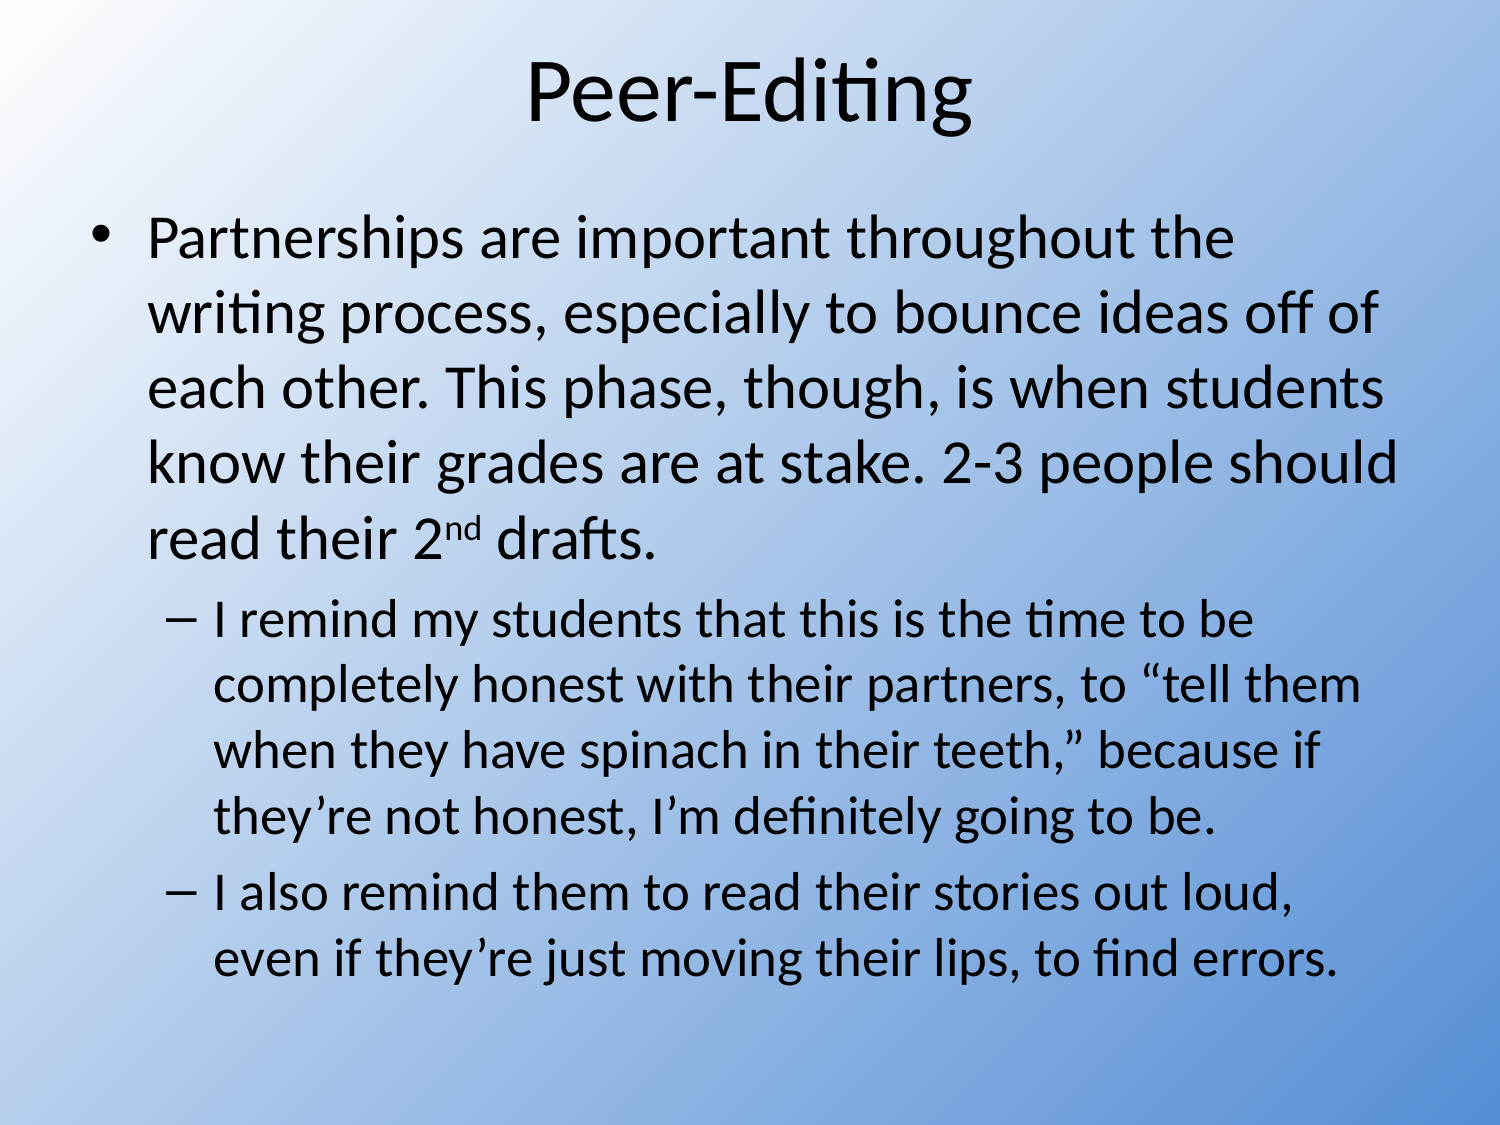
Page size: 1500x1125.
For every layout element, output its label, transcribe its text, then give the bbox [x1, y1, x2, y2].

title Peer-Editing [75, 0, 1425, 171]
list Partnerships are important throughout the writing process, especially to bounce ideas off of each other. This phase, though, is when students know their grades are at stake. 2-3 people should read their 2nd drafts. I remind my students that this is the time to be completely honest with their partners, to “tell them when they have spinach in their teeth,” because if they’re not honest, I’m definitely going to be. I also remind them to read their stories out loud, even if they’re just moving their lips, to find errors. [75, 188, 1425, 1005]
